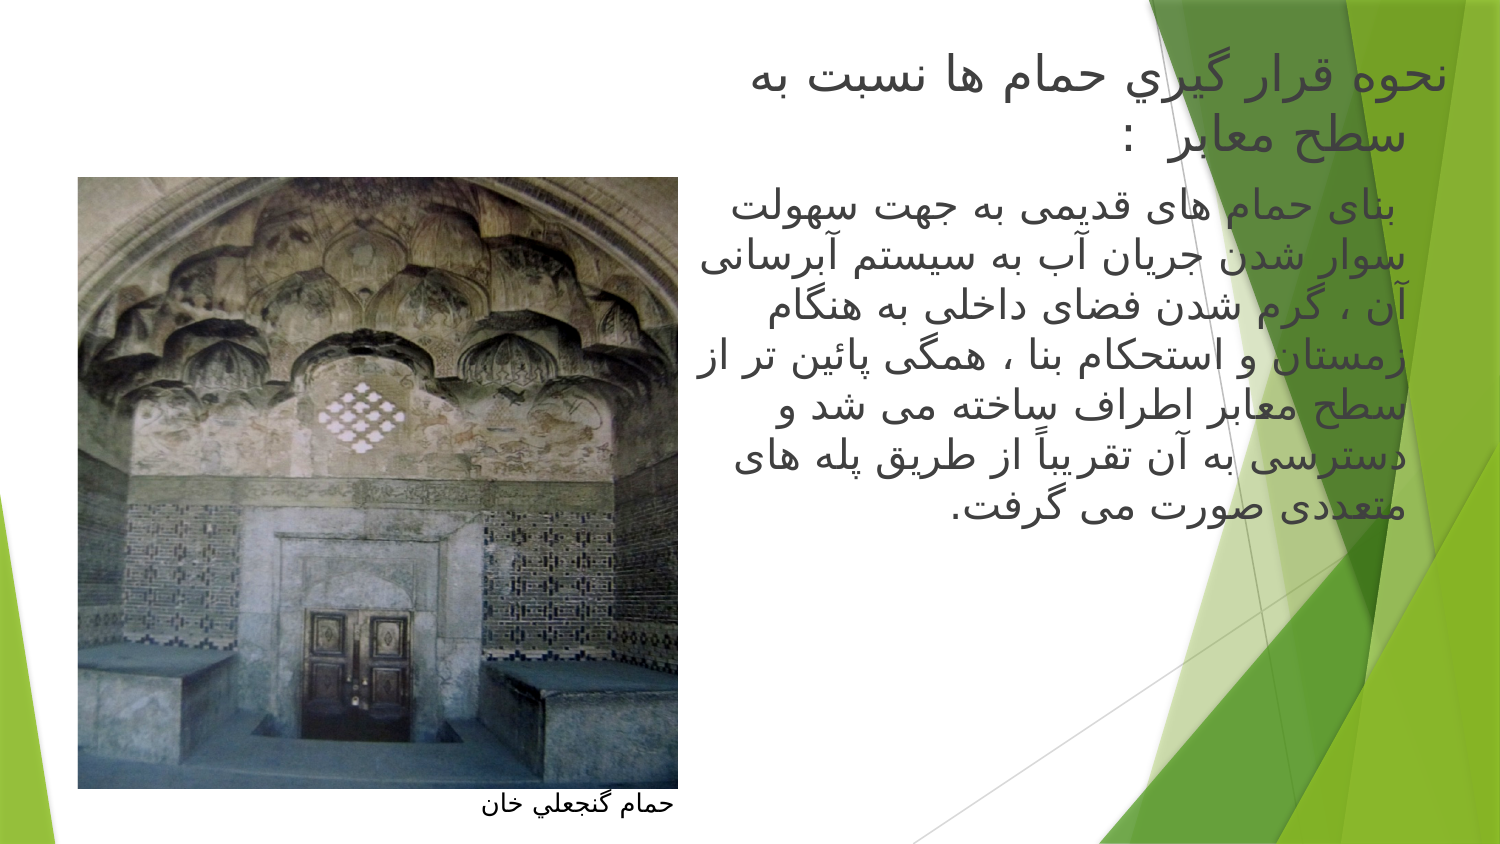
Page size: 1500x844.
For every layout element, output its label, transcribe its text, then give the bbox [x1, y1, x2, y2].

list نحوه قرار گيري حمام ها نسبت به سطح معابر : بنای حمام های قديمی به جهت سهولت سوار شدن جريان آب به سيستم آبرسانی آن ، گرم شدن فضای داخلی به هنگام زمستان و استحکام بنا ، همگی پائين تر از سطح معابر اطراف ساخته می شد و دسترسی به آن تقريباً از طريق پله های متعددی صورت می گرفت. [675, 34, 1466, 735]
title حمام گنجعلي خان [0, 685, 938, 827]
picture [70, 182, 685, 784]
